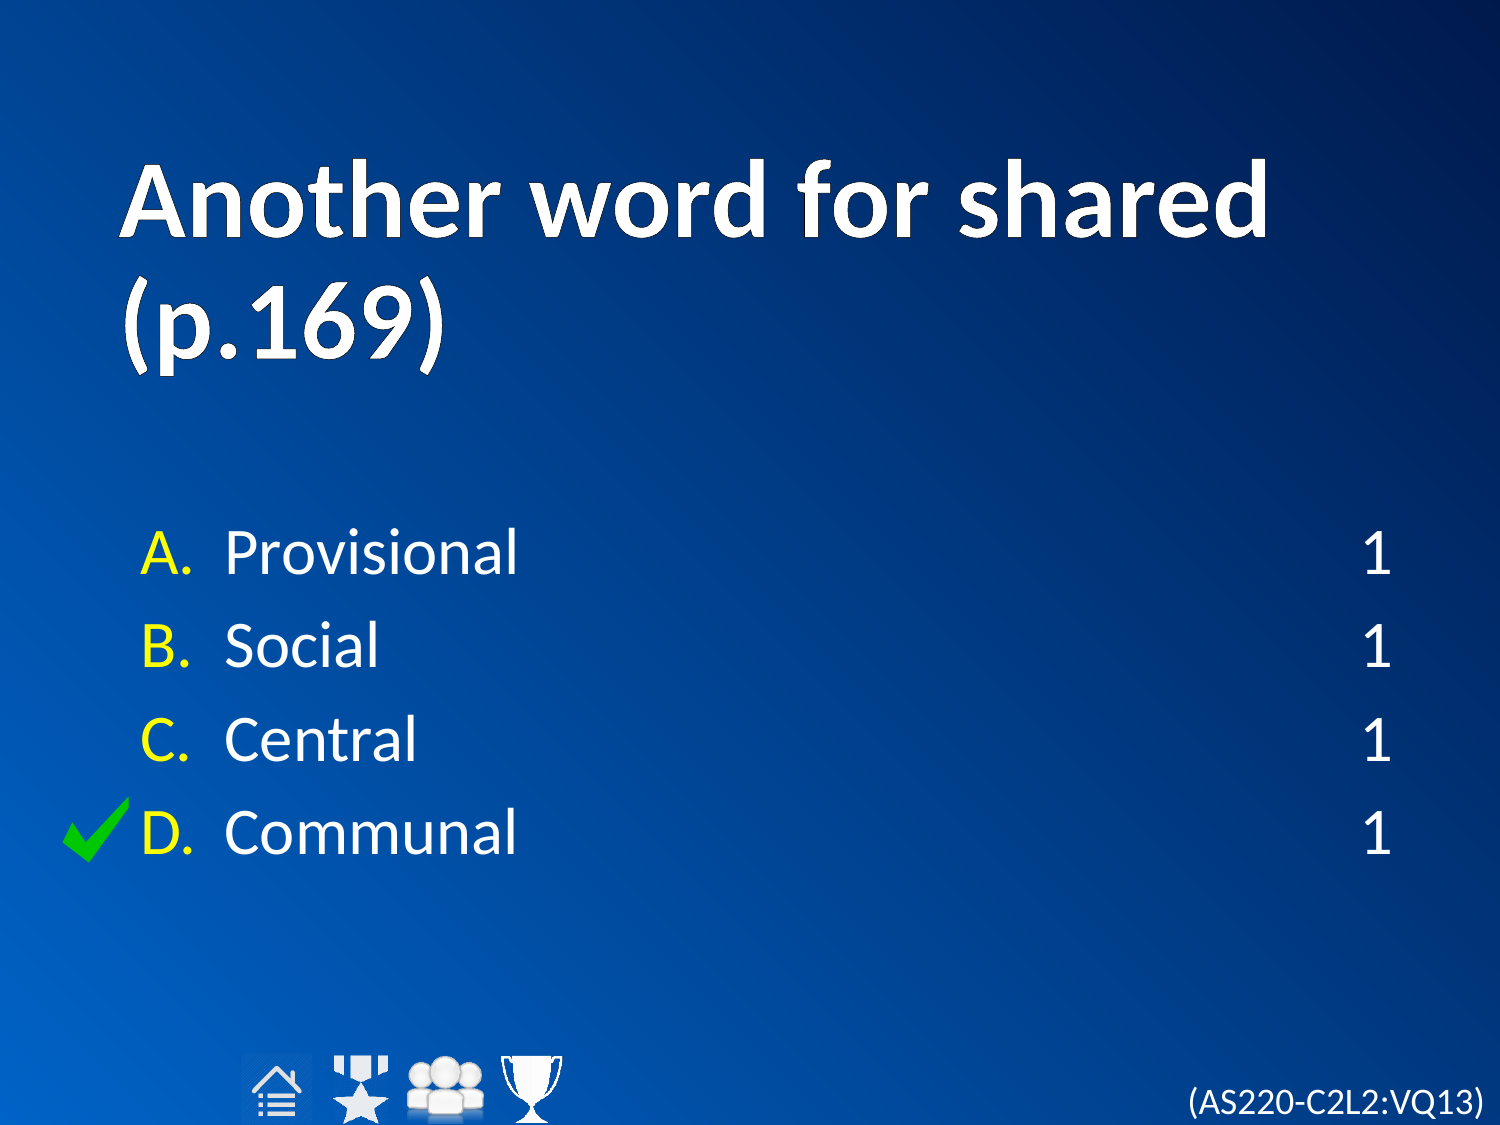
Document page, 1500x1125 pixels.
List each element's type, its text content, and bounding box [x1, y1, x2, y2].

text_box 1 1 1 1 [1124, 500, 1409, 900]
list (AS220-C2L2:VQ13) [1087, 1074, 1500, 1125]
text_box [61, 793, 130, 864]
picture [500, 1054, 563, 1124]
title Another word for shared (p.169) [103, 59, 1397, 464]
list Provisional Social Central Communal [125, 500, 1124, 900]
